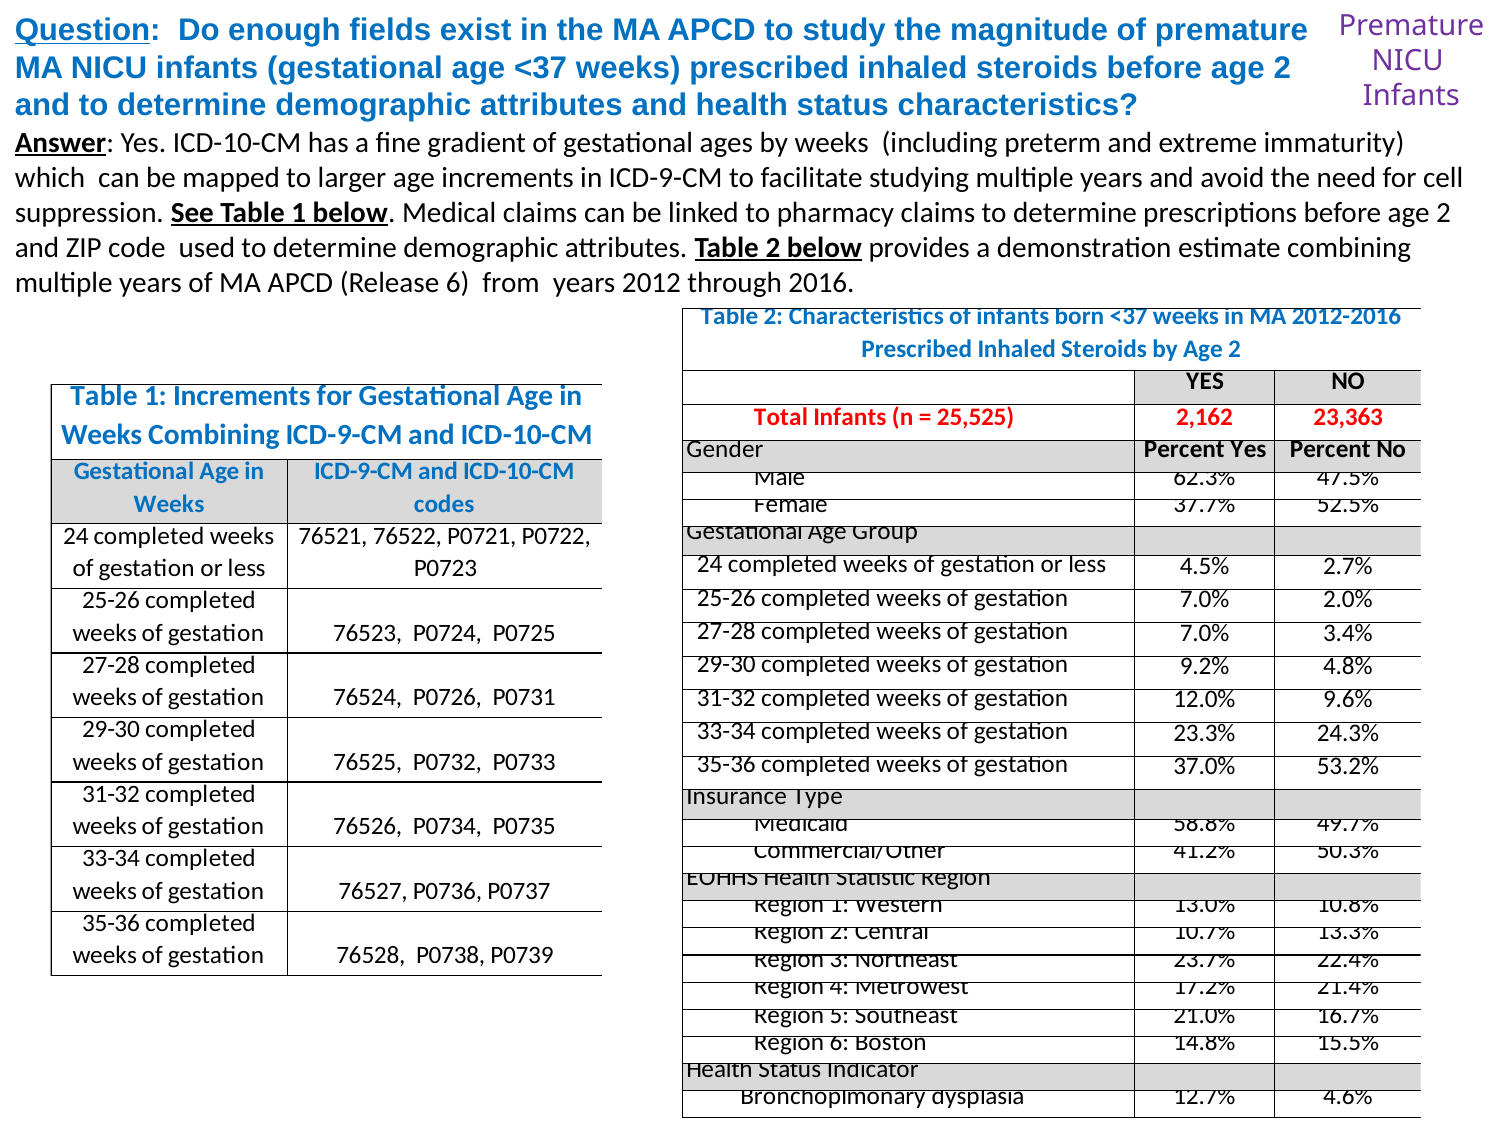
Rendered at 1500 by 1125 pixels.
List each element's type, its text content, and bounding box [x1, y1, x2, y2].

text_box Answer: Yes. ICD-10-CM has a fine gradient of gestational ages by weeks (including preterm and extreme immaturity) which can be mapped to larger age increments in ICD-9-CM to facilitate studying multiple years and avoid the need for cell suppression. See Table 1 below. Medical claims can be linked to pharmacy claims to determine prescriptions before age 2 and ZIP code used to determine demographic attributes. Table 2 below provides a demonstration estimate combining multiple years of MA APCD (Release 6) from years 2012 through 2016. [0, 115, 1484, 306]
text_box Premature NICU Infants [1285, 0, 1500, 120]
picture [681, 307, 1422, 1118]
text_box Question: Do enough fields exist in the MA APCD to study the magnitude of premature MA NICU infants (gestational age <37 weeks) prescribed inhaled steroids before age 2 and to determine demographic attributes and health status characteristics? [0, 2, 1334, 115]
picture [50, 383, 603, 977]
